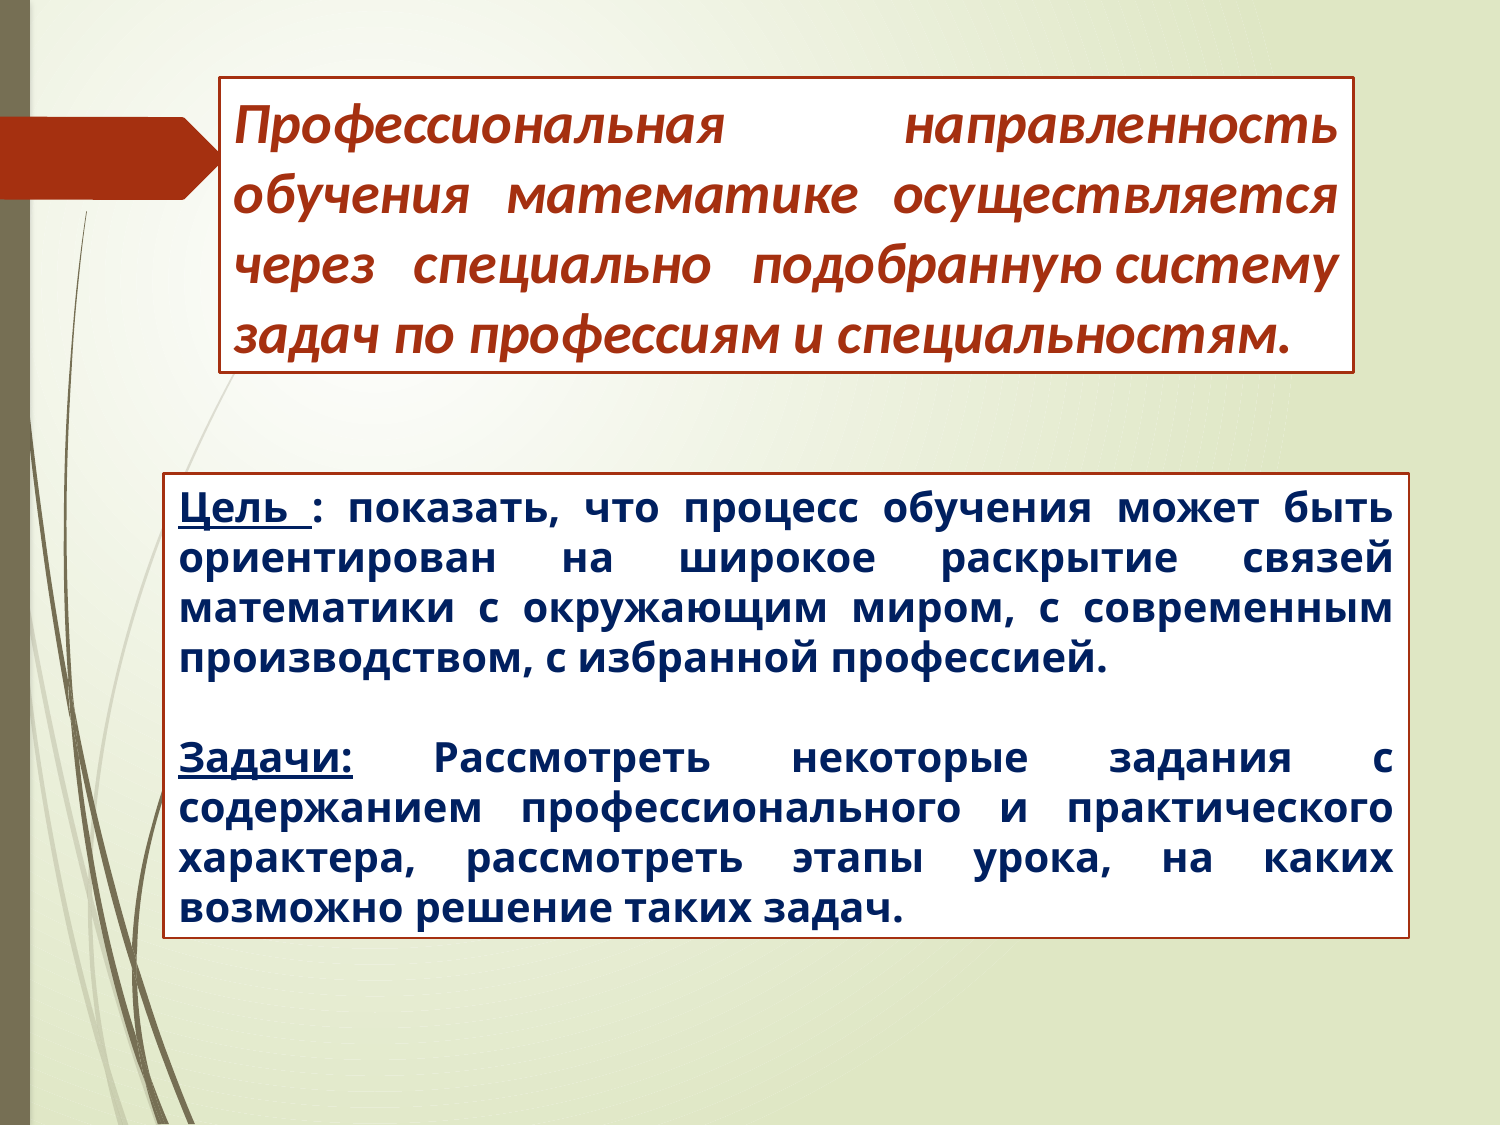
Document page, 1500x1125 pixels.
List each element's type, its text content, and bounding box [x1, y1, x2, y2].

text_box Цель : показать, что процесс обучения может быть ориентирован на широкое раскрытие связей математики с окружающим миром, с современным производством, с избранной профессией. Задачи: Рассмотреть некоторые задания с содержанием профессионального и практического характера, рассмотреть этапы урока, на каких возможно решение таких задач. [162, 472, 1410, 939]
text_box Профессиональная направленность обучения математике осуществляется через специально подобранную систему задач по профессиям и специальностям. [218, 76, 1355, 374]
